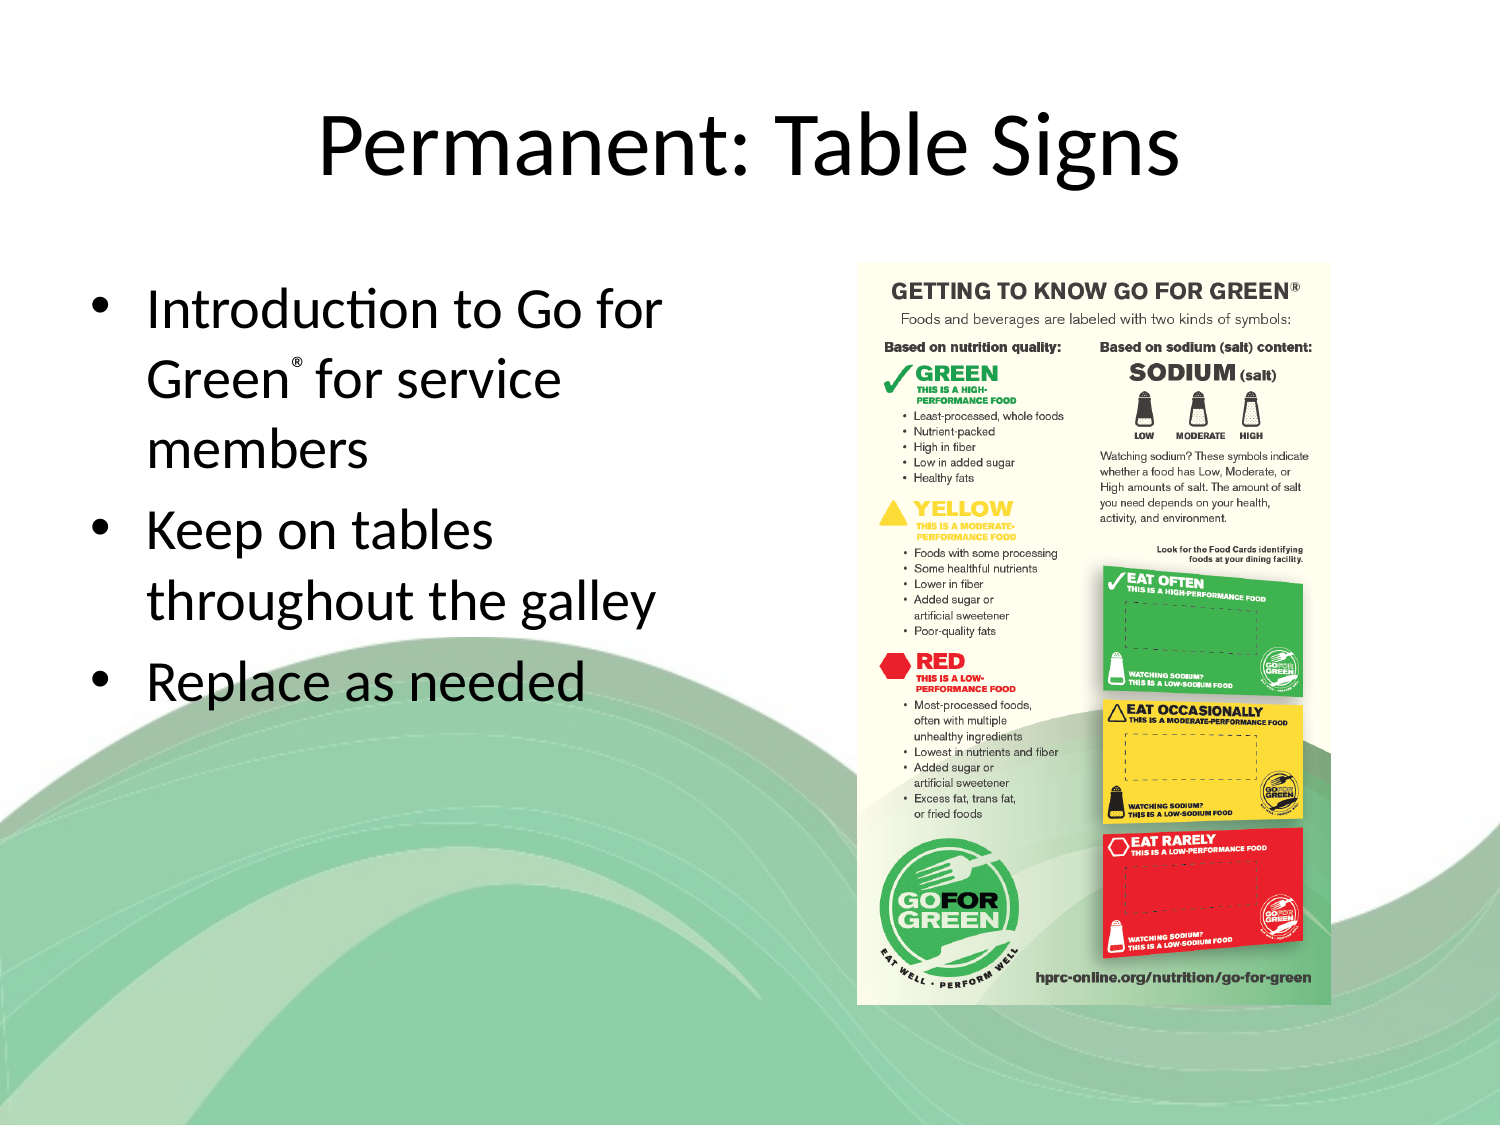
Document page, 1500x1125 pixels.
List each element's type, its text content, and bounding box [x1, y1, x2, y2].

list Introduction to Go for Green® for service members Keep on tables throughout the galley Replace as needed [75, 262, 738, 635]
picture [0, 637, 1500, 1125]
title Permanent: Table Signs [75, 45, 1425, 233]
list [762, 262, 1426, 1006]
